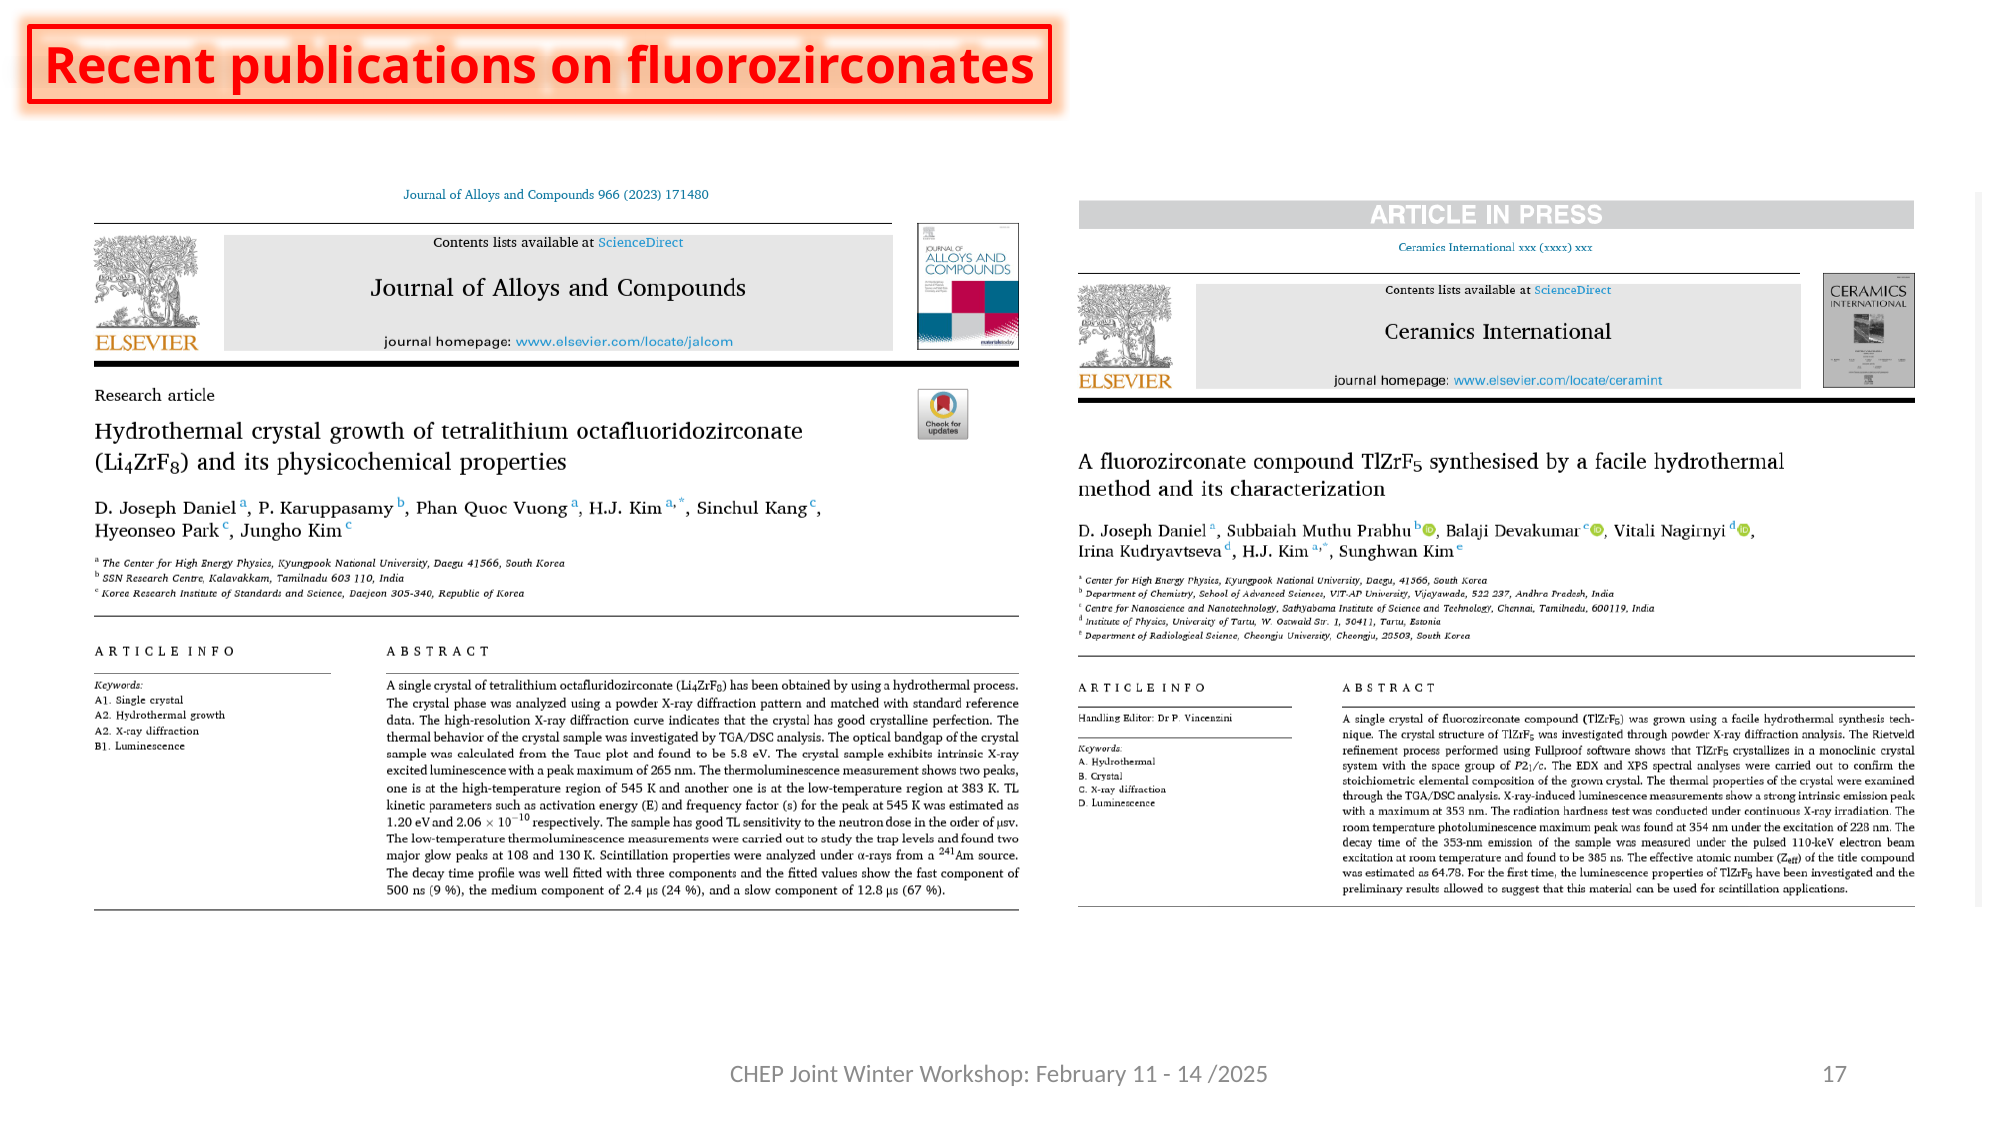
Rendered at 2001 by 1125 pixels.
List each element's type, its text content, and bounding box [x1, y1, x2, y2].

text_box Recent publications on fluorozirconates [29, 26, 1051, 102]
slide_number 17 [1412, 1042, 1863, 1103]
picture [1071, 192, 1982, 907]
footer CHEP Joint Winter Workshop: February 11 - 14 /2025 [662, 1042, 1338, 1103]
picture [52, 178, 1036, 921]
